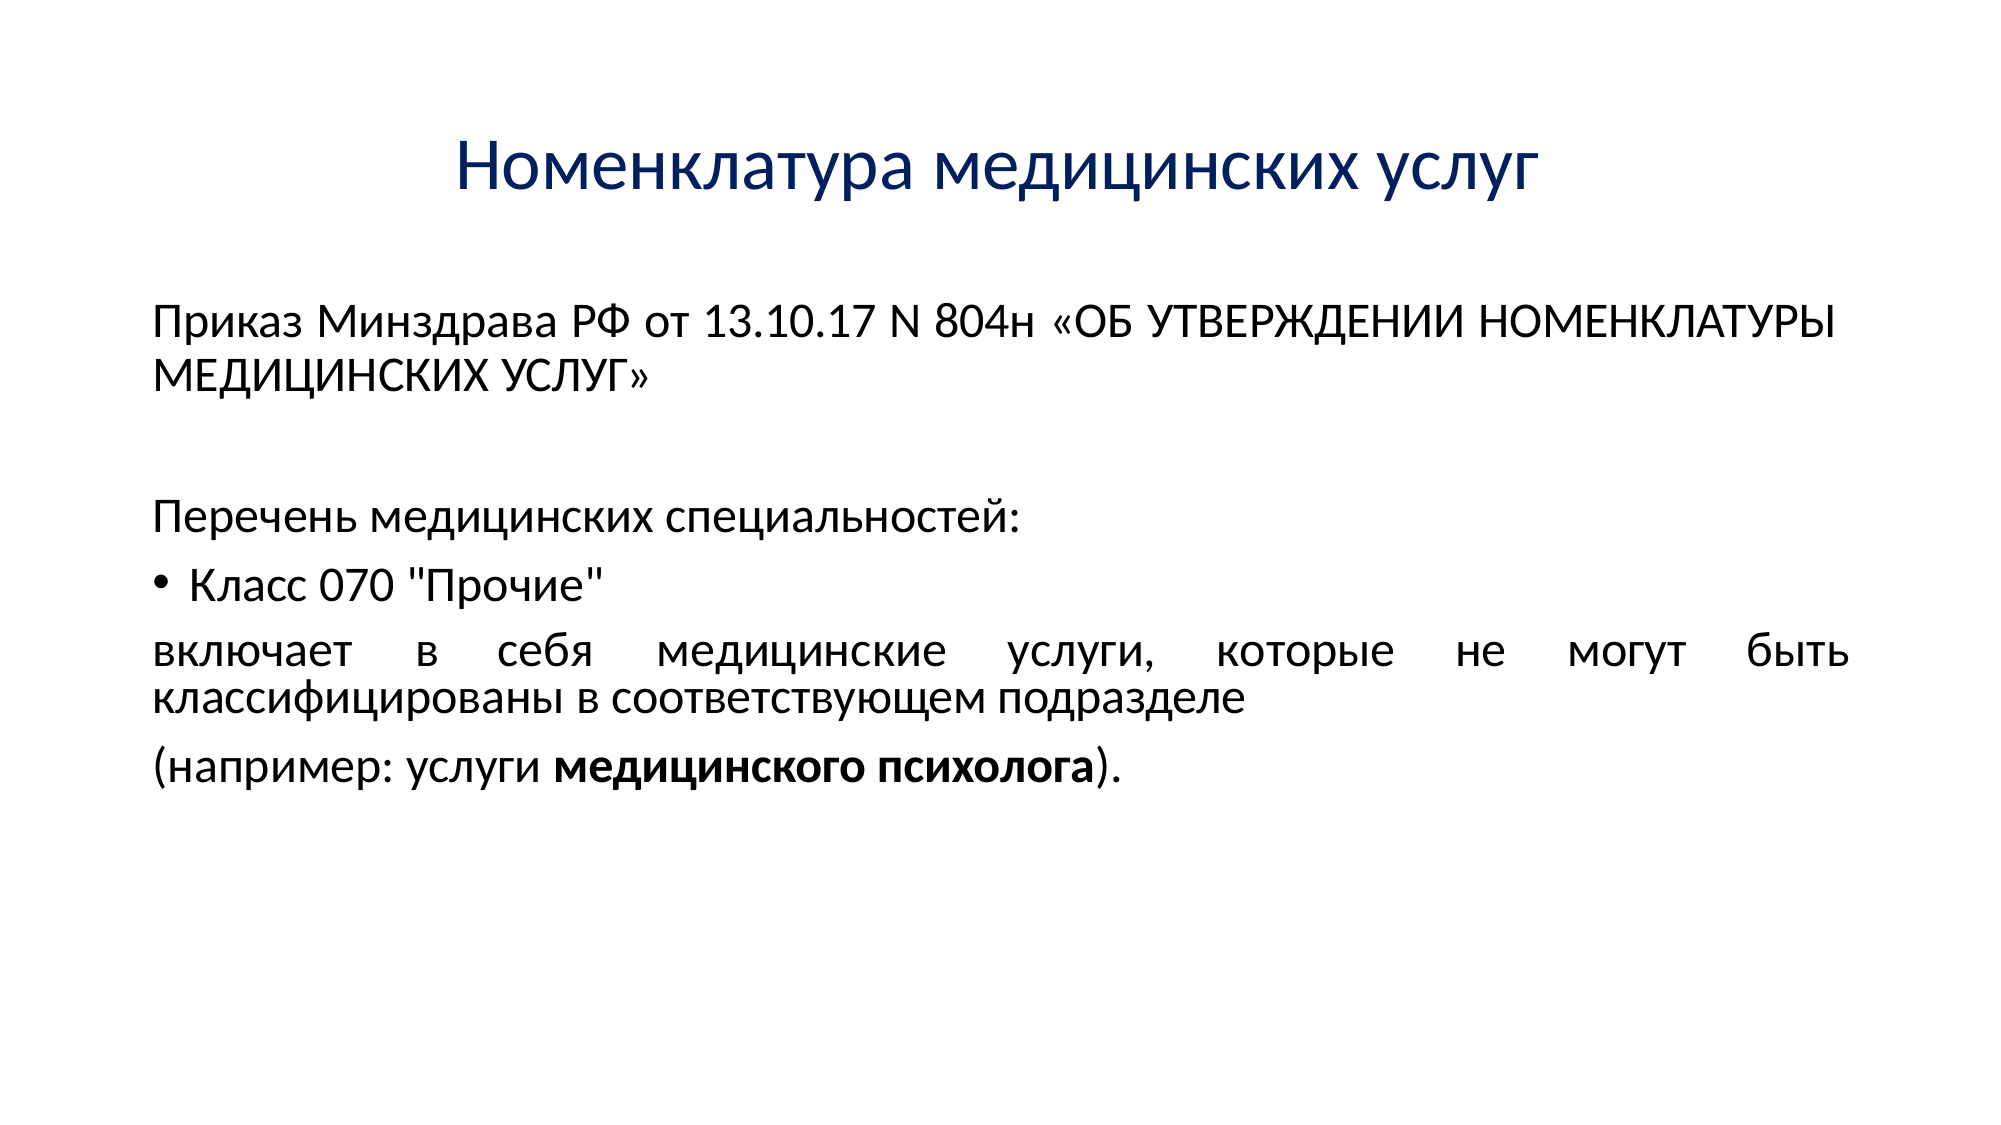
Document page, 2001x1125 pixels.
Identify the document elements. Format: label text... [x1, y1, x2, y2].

text_box включает в [150, 614, 440, 653]
text_box себя медицинские услуги, которые не могут быть [495, 614, 1850, 677]
text_box классифицированы в соответствующем подразделе (например: услуги медицинского психолога). [150, 653, 1258, 793]
title Номенклатура медицинских услуг [453, 112, 1547, 290]
text_box Приказ Минздрава РФ от 13.10.17 N 804н «ОБ УТВЕРЖДЕНИИ НОМЕНКЛАТУРЫ МЕДИЦИНСКИХ УСЛУГ» Перечень медицинских специальностей: Класс 070 "Прочие" [150, 290, 1850, 611]
